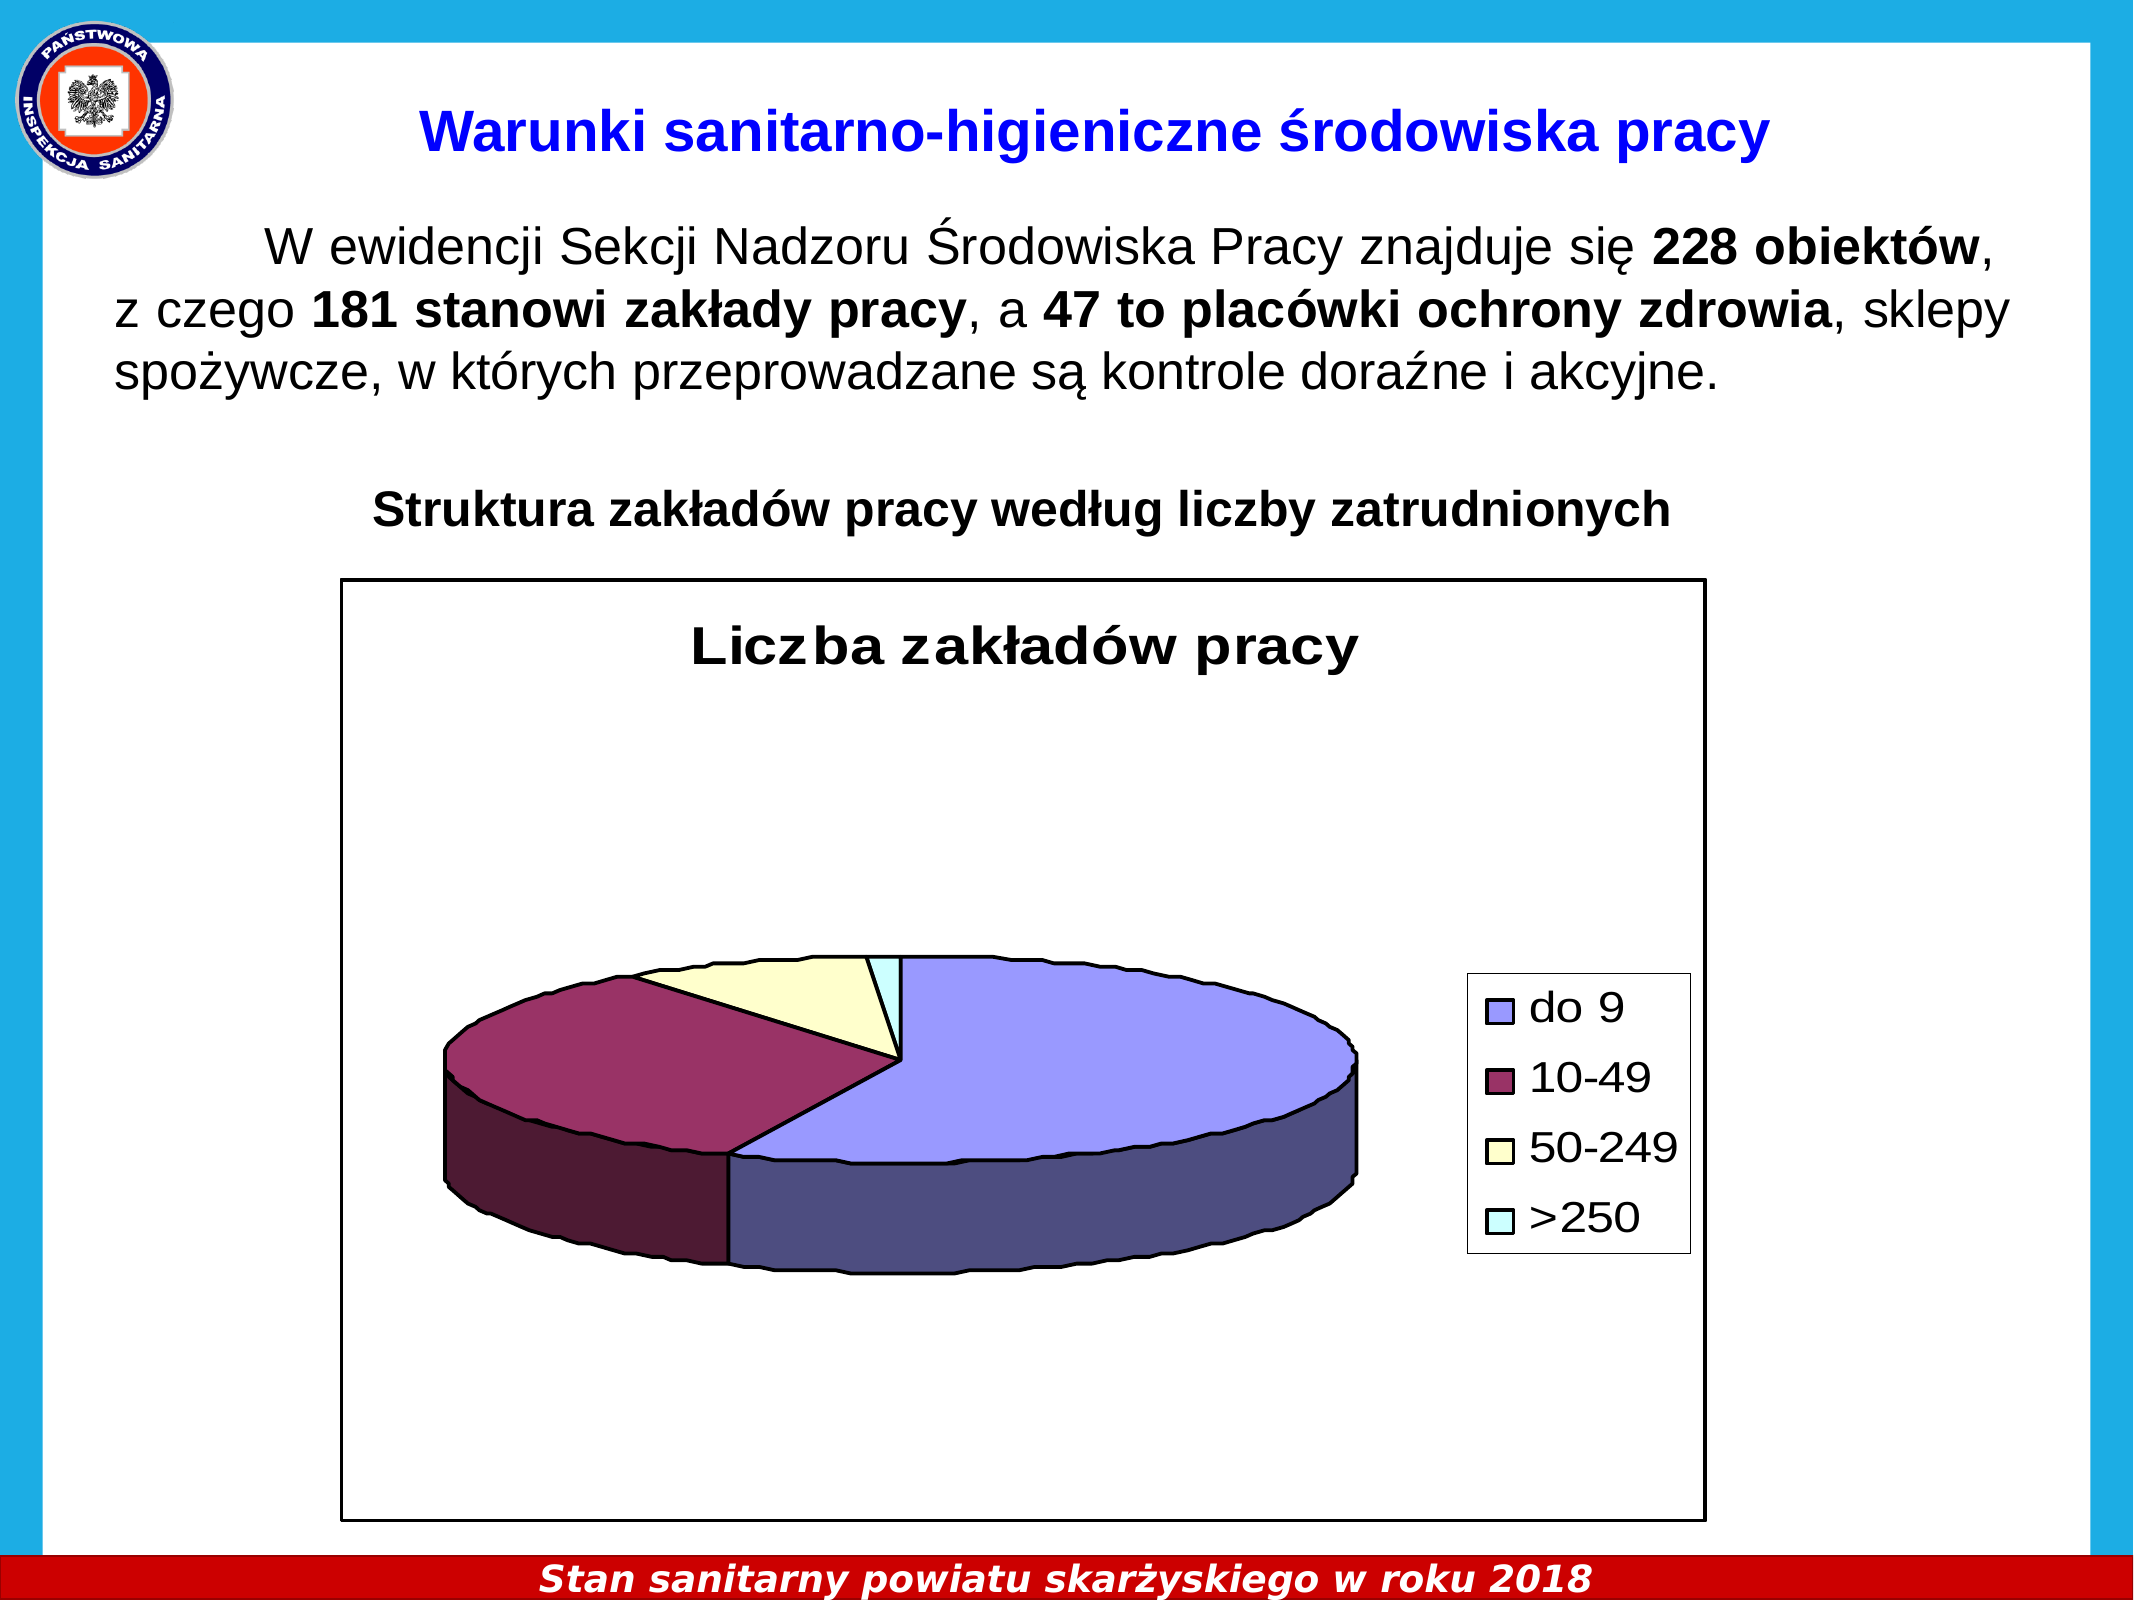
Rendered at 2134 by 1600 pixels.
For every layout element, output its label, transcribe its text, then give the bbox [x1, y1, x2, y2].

text_box Stan sanitarny powiatu skarżyskiego w roku 2018 [0, 1555, 2133, 1600]
text_box W ewidencji Sekcji Nadzoru Środowiska Pracy znajduje się 228 obiektów, z czego 181 stanowi zakłady pracy, a 47 to placówki ochrony zdrowia, sklepy spożywcze, w których przeprowadzane są kontrole doraźne i akcyjne. [100, 205, 2026, 471]
text_box Struktura zakładów pracy według liczby zatrudnionych [357, 468, 2134, 544]
text_box Warunki sanitarno-higieniczne środowiska pracy [405, 86, 1870, 171]
picture [15, 19, 174, 179]
picture [322, 562, 1729, 1538]
